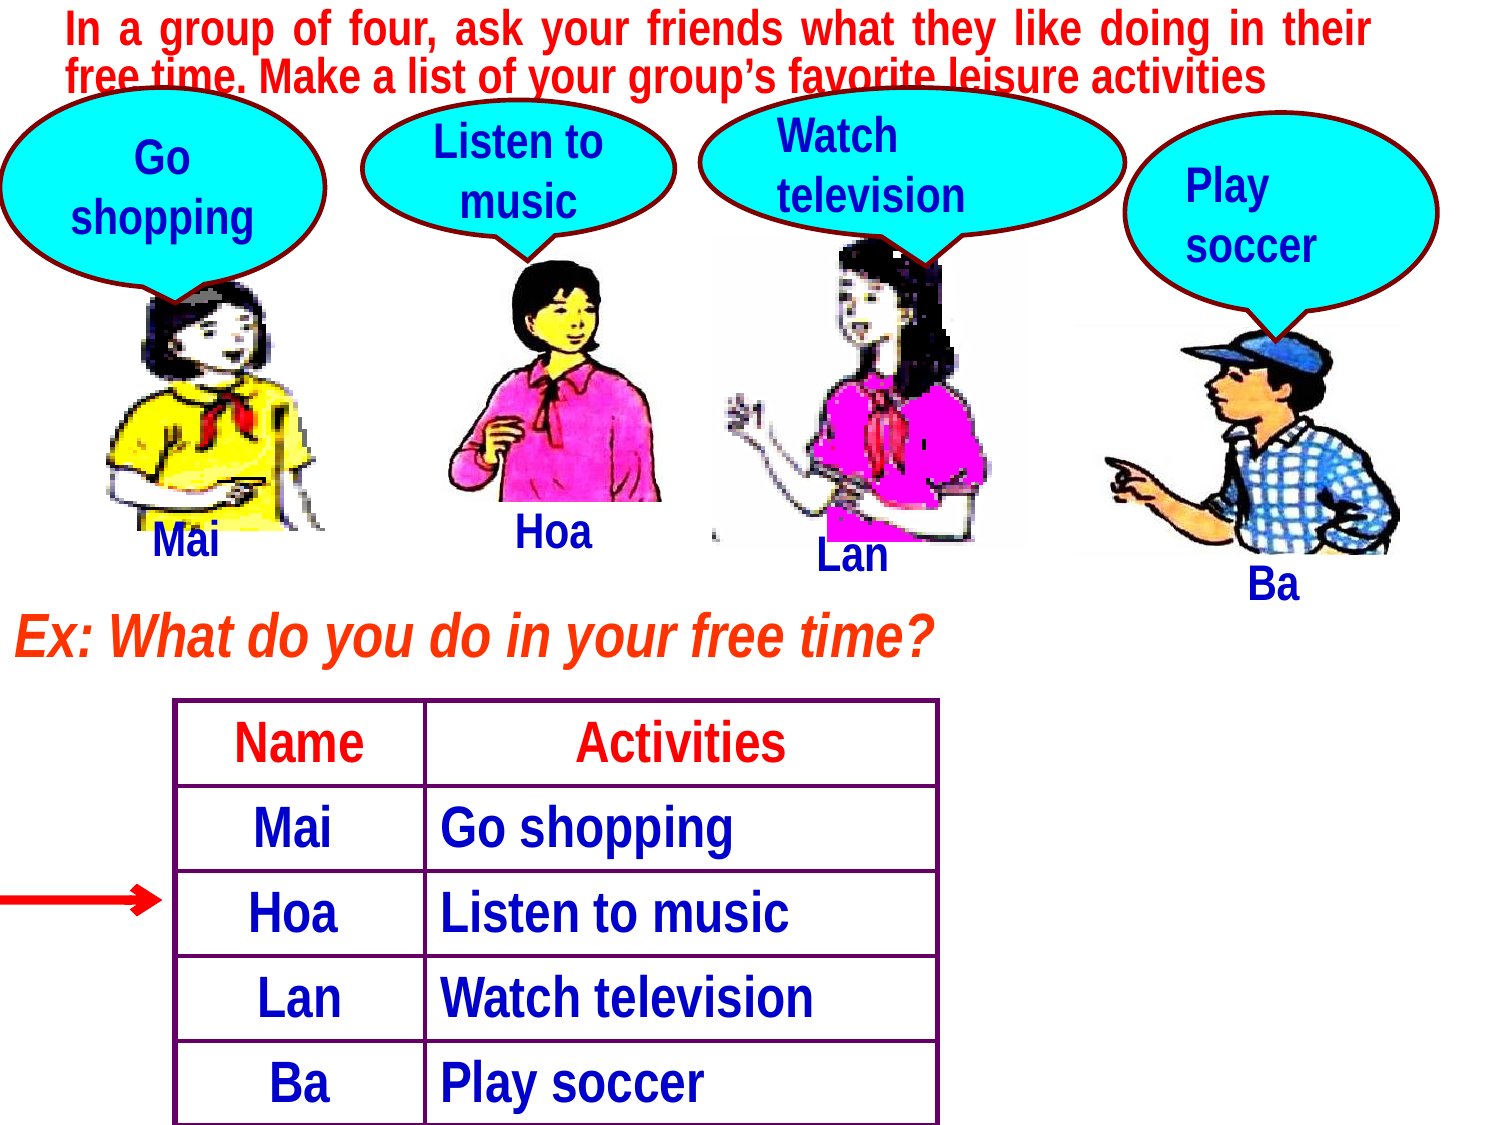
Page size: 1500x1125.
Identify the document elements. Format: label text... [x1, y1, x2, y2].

table_cell Lan [178, 958, 423, 1039]
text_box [1074, 324, 1401, 619]
text_box In a group of four, ask your friends what they like doing in their free time. Make a list of your group’s favorite leisure activities [49, 0, 1388, 111]
text_box Listen to music [362, 99, 675, 224]
table_cell Go shopping [427, 788, 935, 869]
table_header Name [178, 703, 423, 784]
table_cell Mai [178, 788, 423, 869]
text_box Watch television [699, 87, 1126, 235]
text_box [74, 274, 326, 574]
table_cell Watch television [427, 958, 935, 1039]
text_box Play soccer [1124, 112, 1438, 323]
table_cell Ba [178, 1043, 423, 1123]
table_header Activities [427, 703, 935, 784]
table_cell Listen to music [427, 873, 935, 954]
table_cell Hoa [178, 873, 423, 954]
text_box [712, 237, 1026, 590]
table_cell Play soccer [427, 1043, 935, 1123]
text_box [0, 892, 163, 908]
text_box Ex: What do you do in your free time? [0, 587, 1225, 678]
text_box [424, 224, 676, 567]
text_box Go shopping [0, 87, 325, 273]
